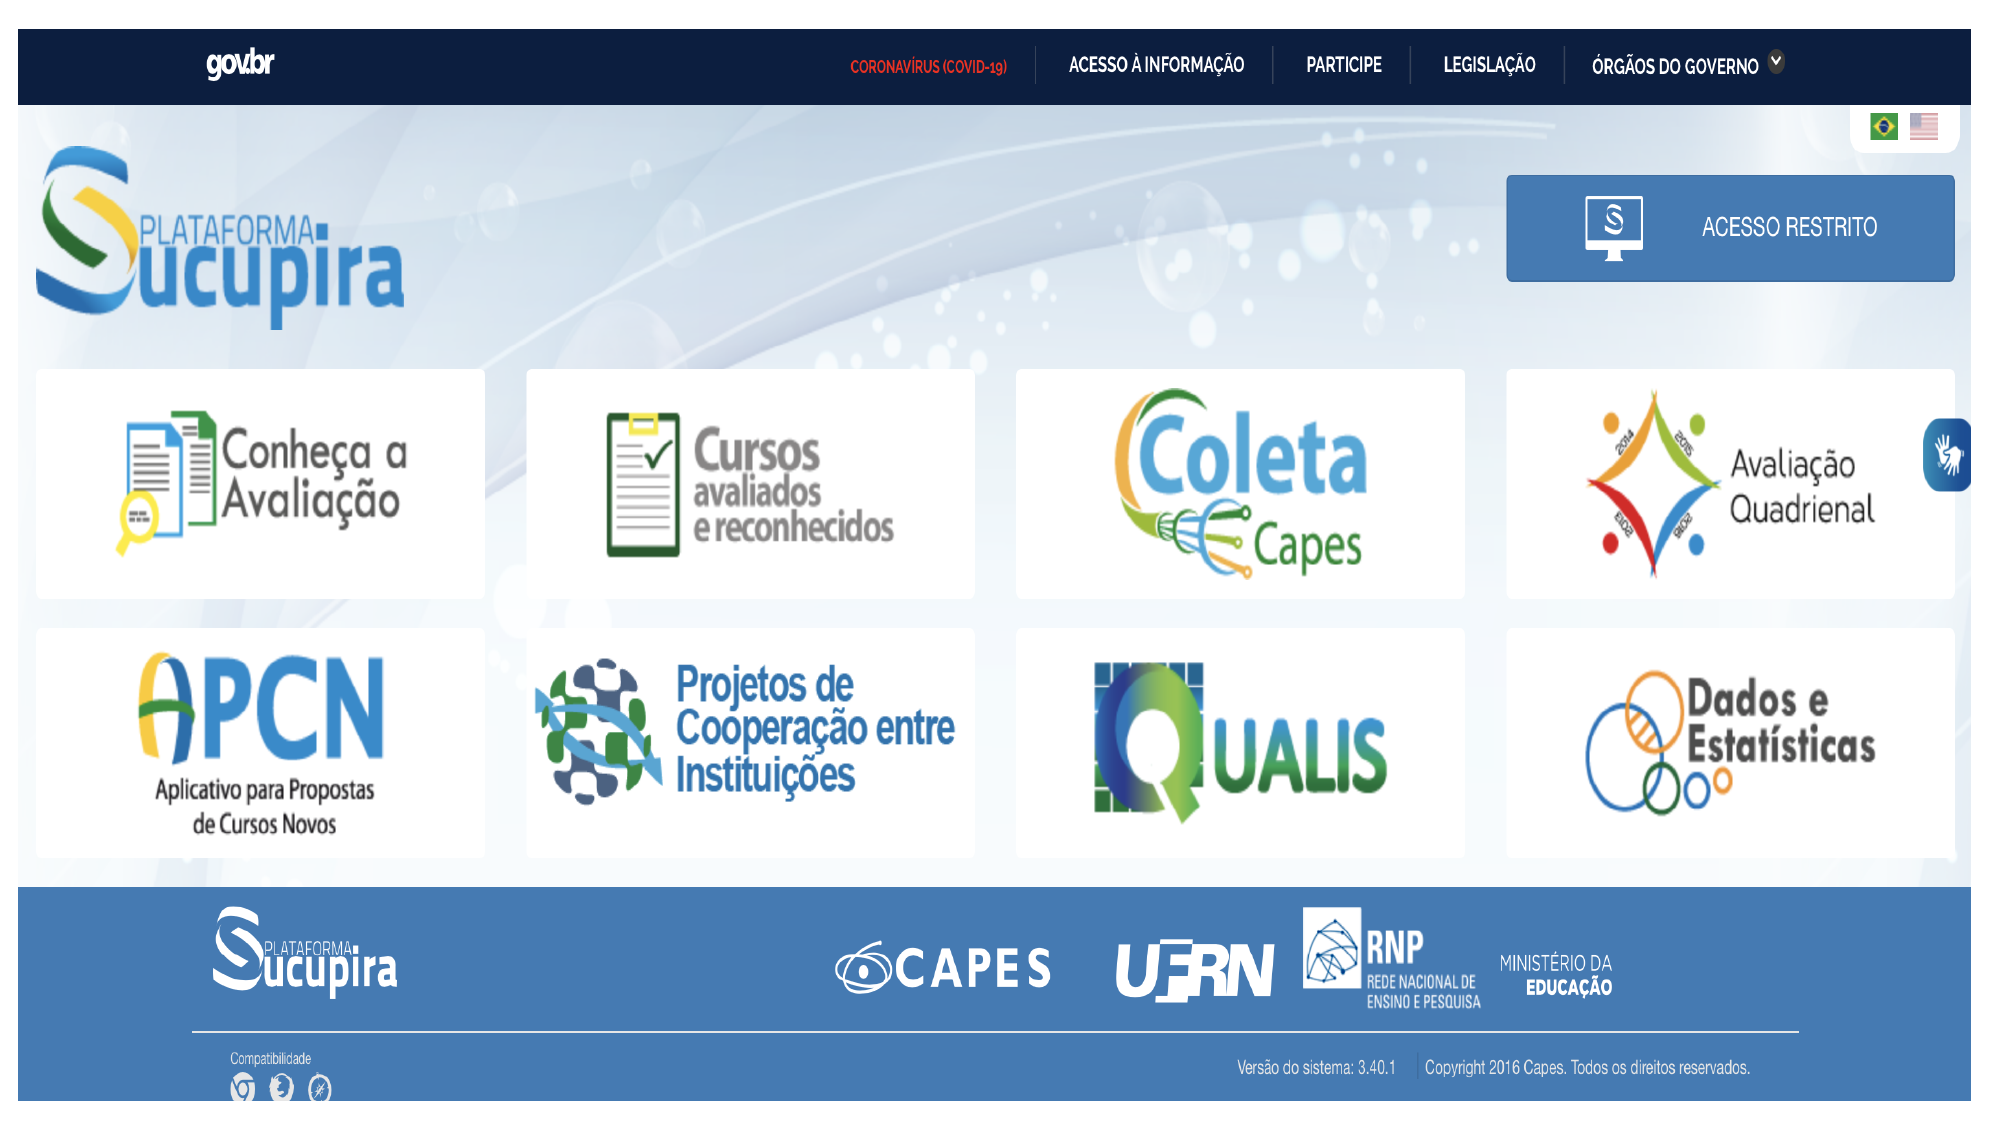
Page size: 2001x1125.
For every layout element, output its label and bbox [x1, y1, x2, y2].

list [18, 29, 1971, 1101]
